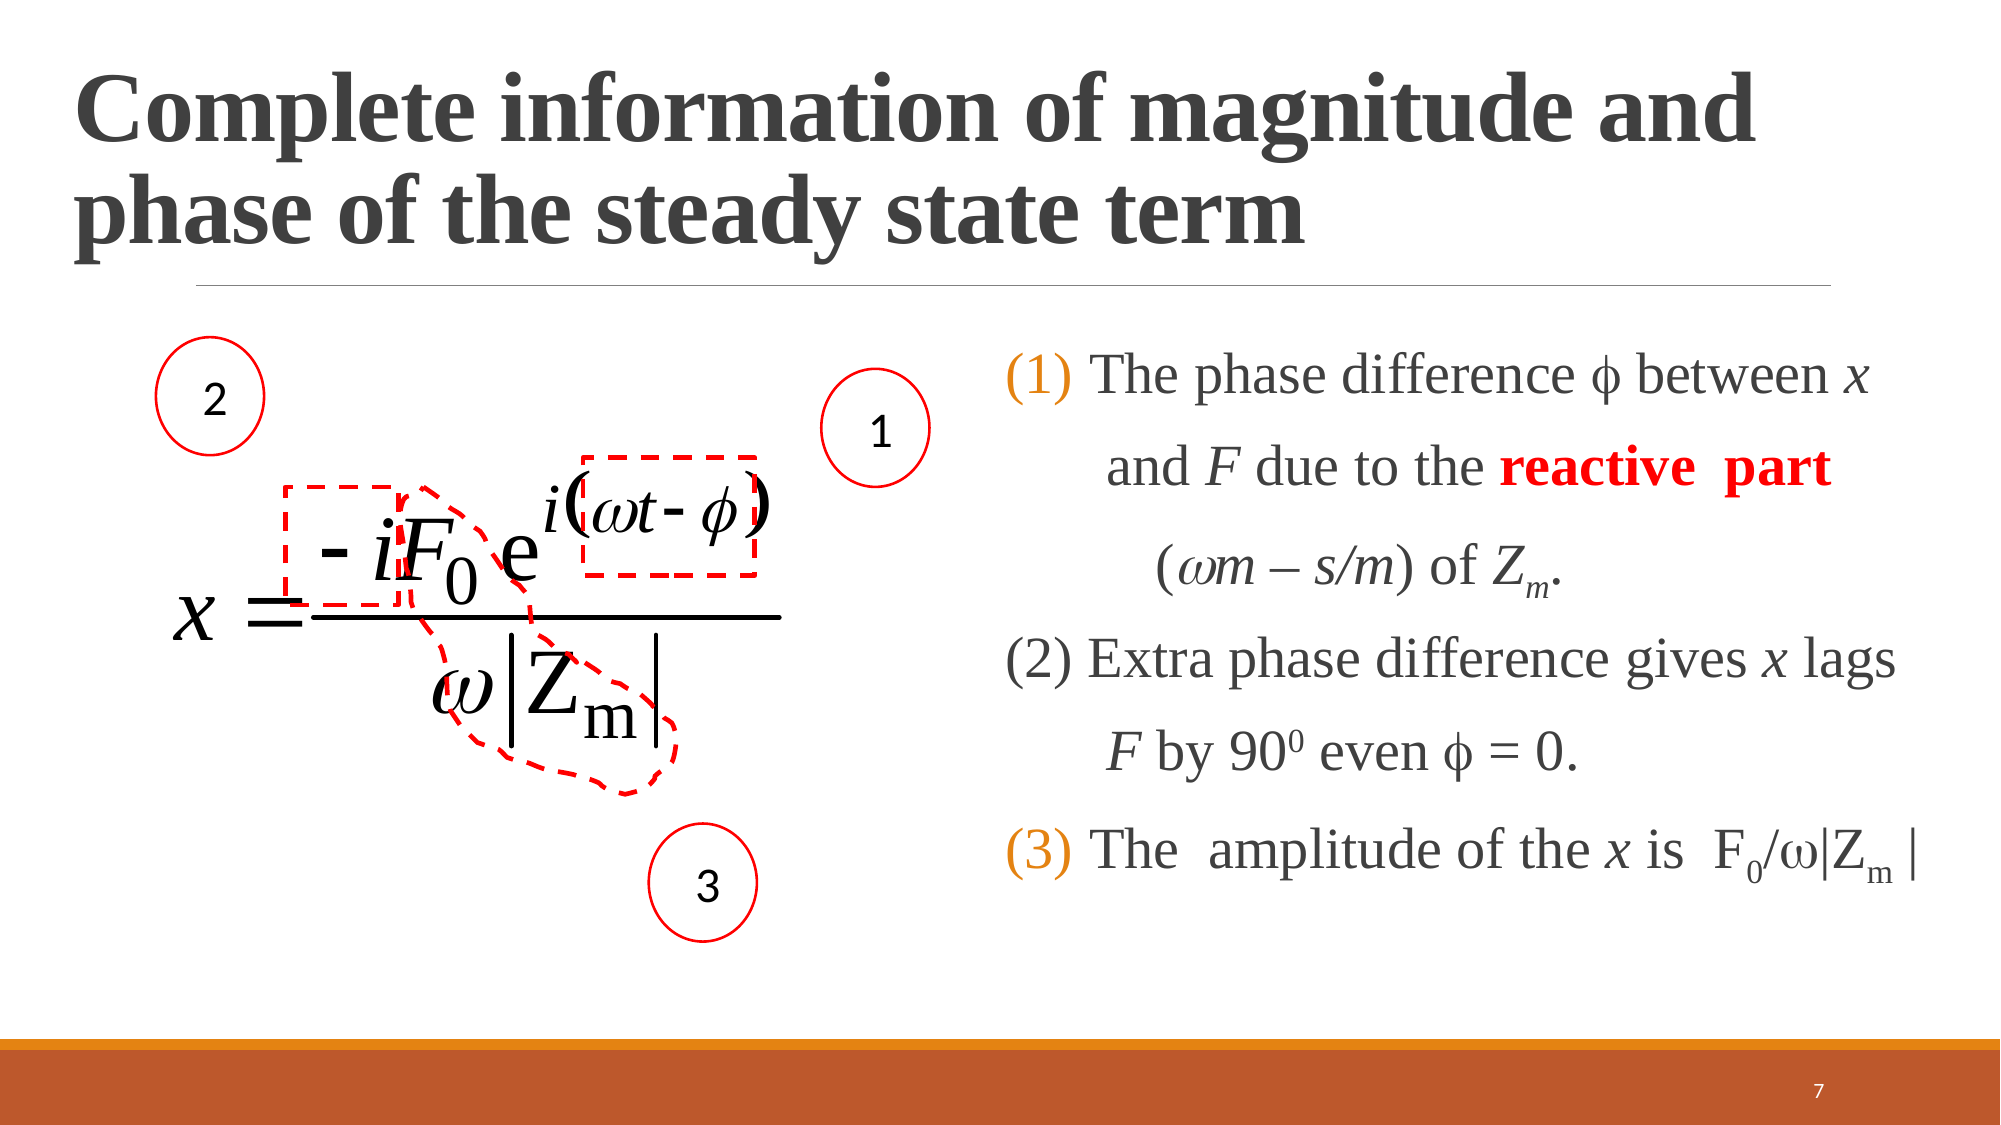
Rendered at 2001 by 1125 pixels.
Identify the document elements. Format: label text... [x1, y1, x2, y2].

text_box [564, 774, 660, 795]
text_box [155, 453, 796, 767]
title Complete information of magnitude and phase of the steady state term [58, 33, 1952, 272]
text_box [155, 336, 265, 456]
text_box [820, 368, 930, 488]
list The phase difference  between x and F due to the reactive part (m – s/m) of Zm. (2) Extra phase difference gives x lags F by 900 even  = 0. The amplitude of the x is F0/|Zm | [1005, 335, 2000, 996]
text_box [648, 823, 758, 943]
slide_number 7 [1624, 1059, 1840, 1120]
